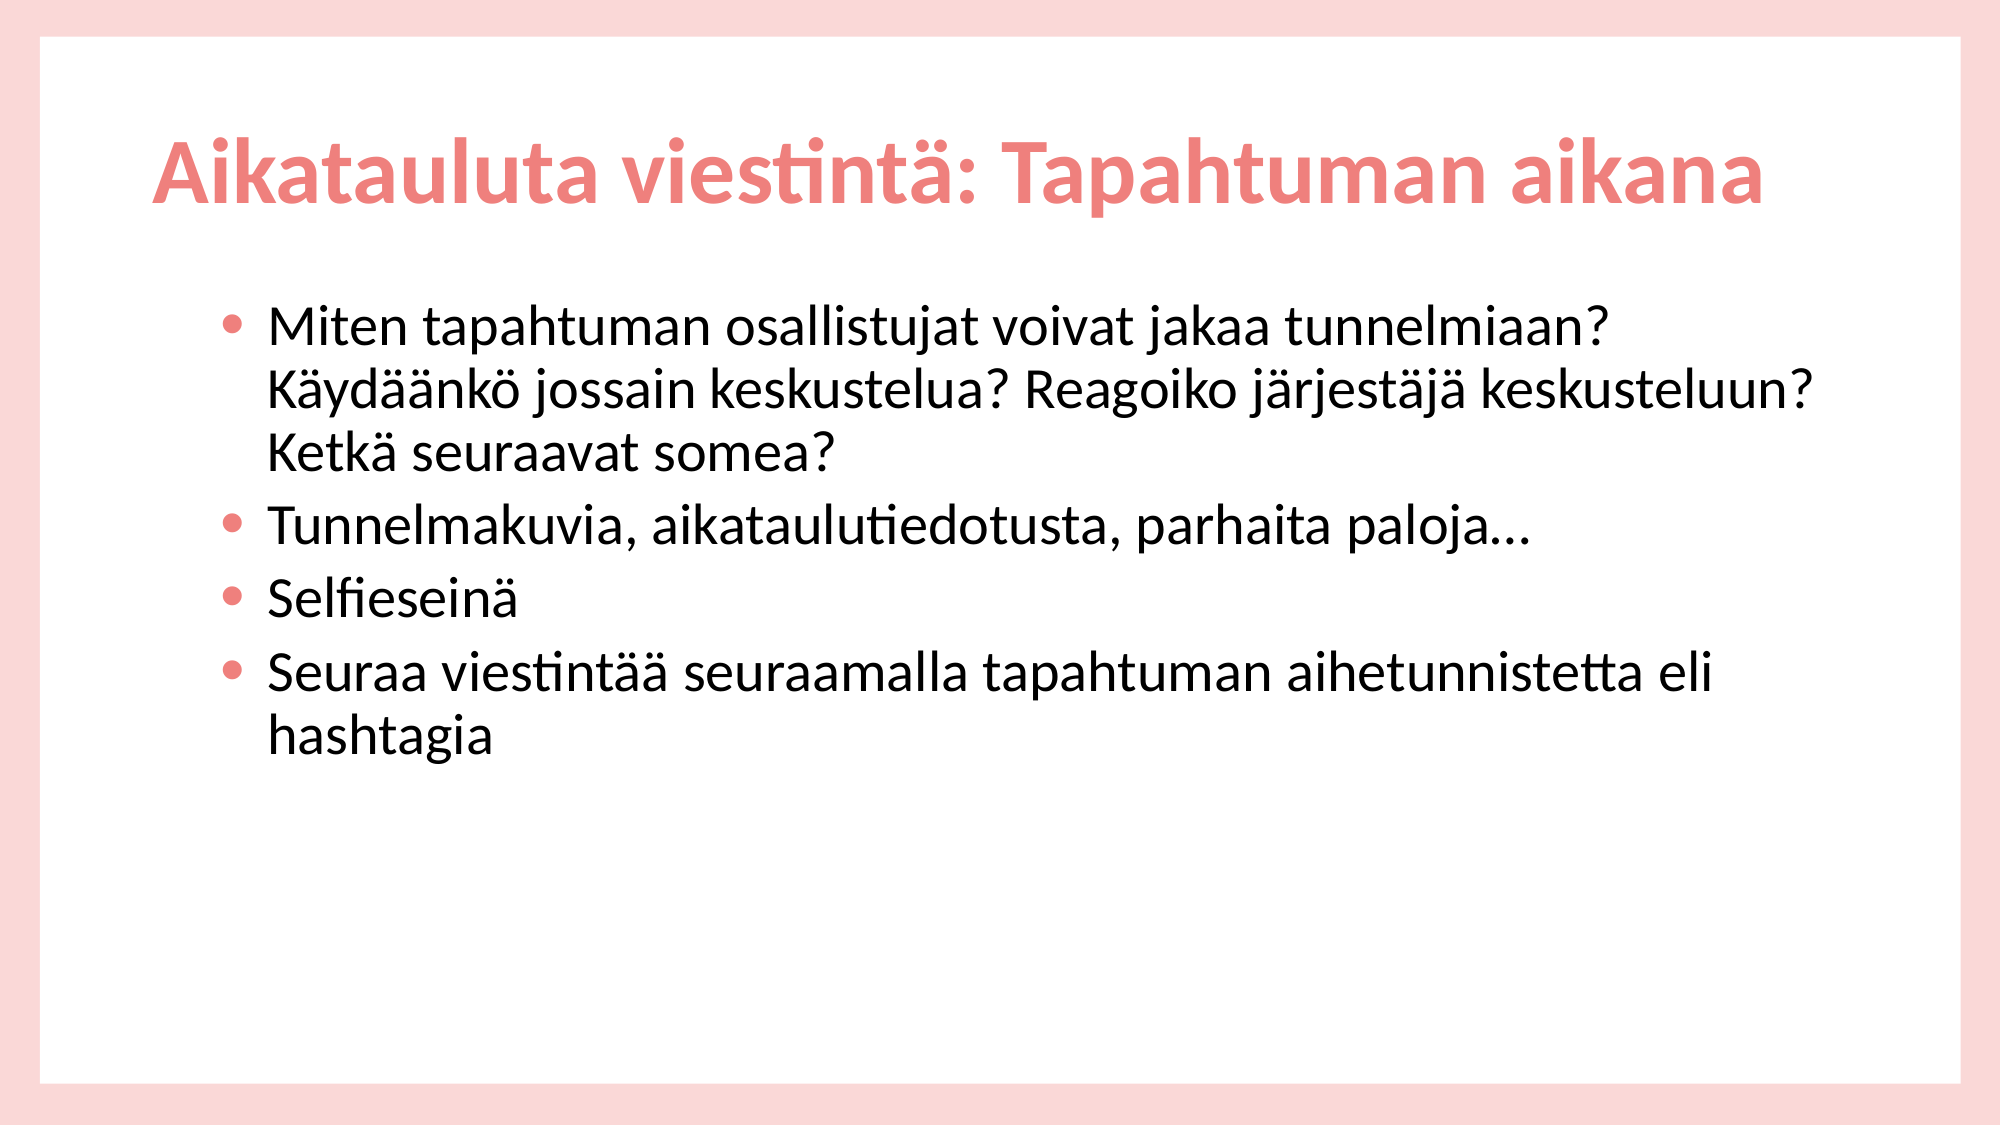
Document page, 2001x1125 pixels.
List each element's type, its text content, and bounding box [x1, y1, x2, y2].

title Aikatauluta viestintä: Tapahtuman aikana [137, 94, 1863, 253]
list Miten tapahtuman osallistujat voivat jakaa tunnelmiaan? Käydäänkö jossain keskustelua? Reagoiko järjestäjä keskusteluun? Ketkä seuraavat somea? Tunnelmakuvia, aikataulutiedotusta, parhaita paloja… Selfieseinä Seuraa viestintää seuraamalla tapahtuman aihetunnistetta eli hashtagia [139, 287, 1871, 1076]
